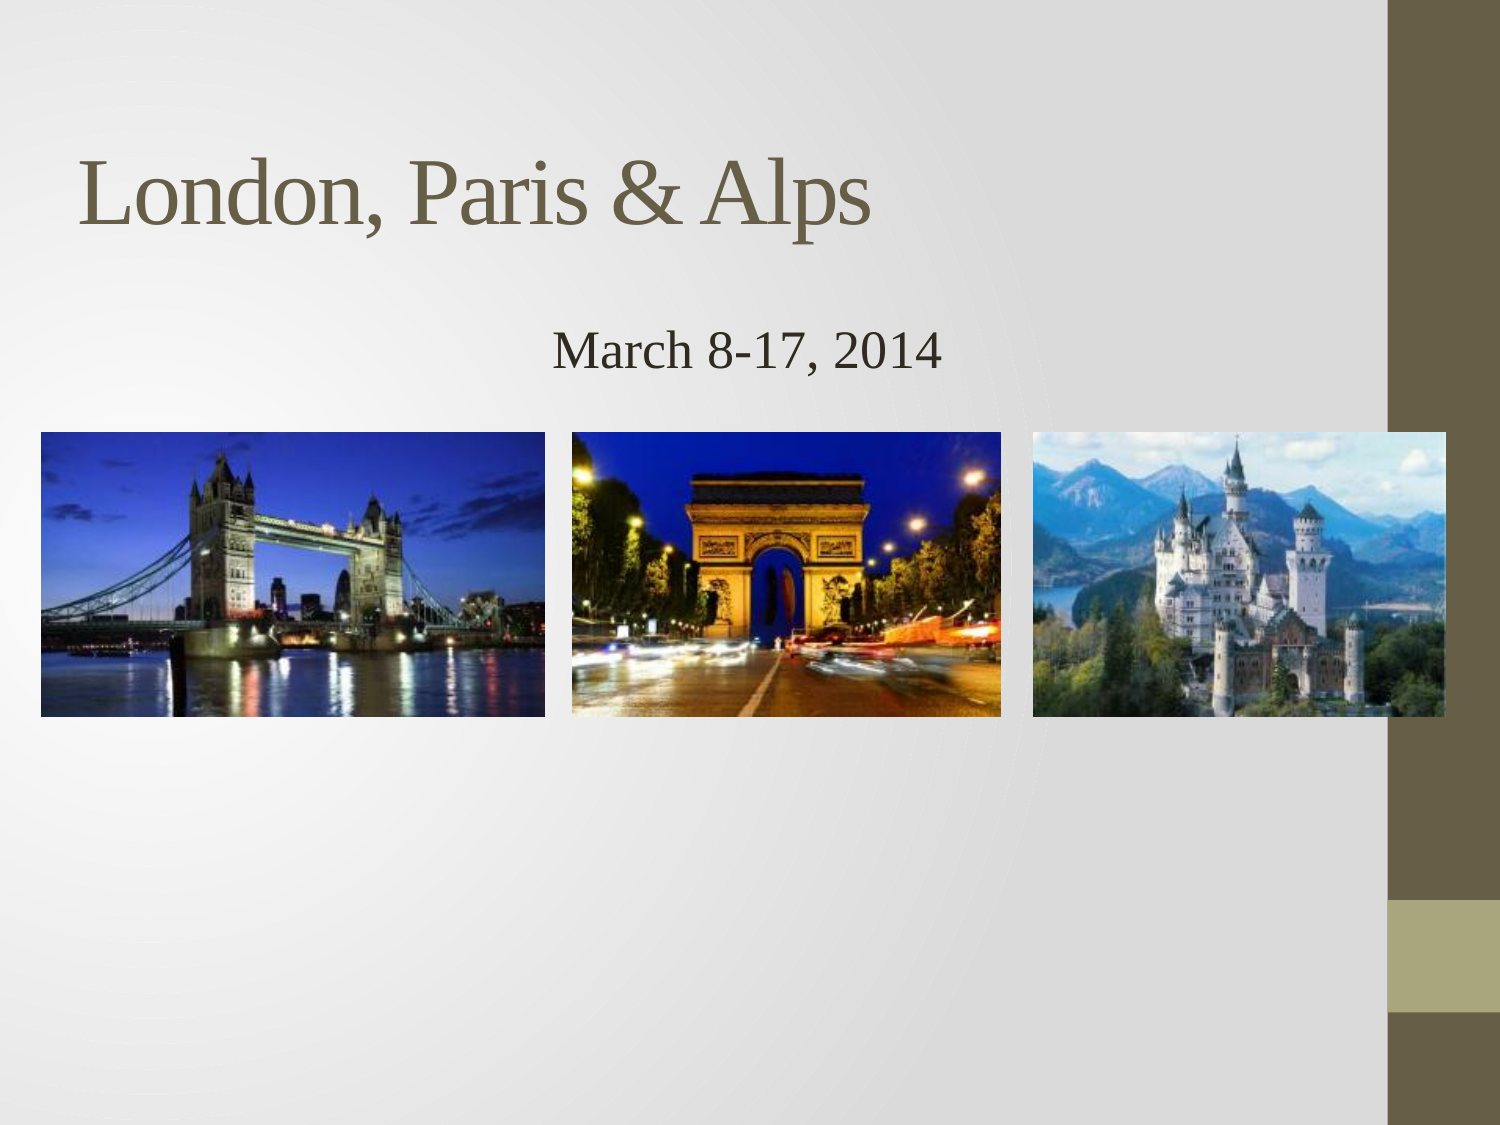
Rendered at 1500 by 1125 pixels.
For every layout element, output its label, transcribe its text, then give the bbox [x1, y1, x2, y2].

picture [572, 431, 1001, 717]
picture [40, 431, 546, 717]
picture [1033, 431, 1447, 717]
list March 8-17, 2014 [82, 314, 1395, 913]
title London, Paris & Alps [62, 99, 1350, 288]
